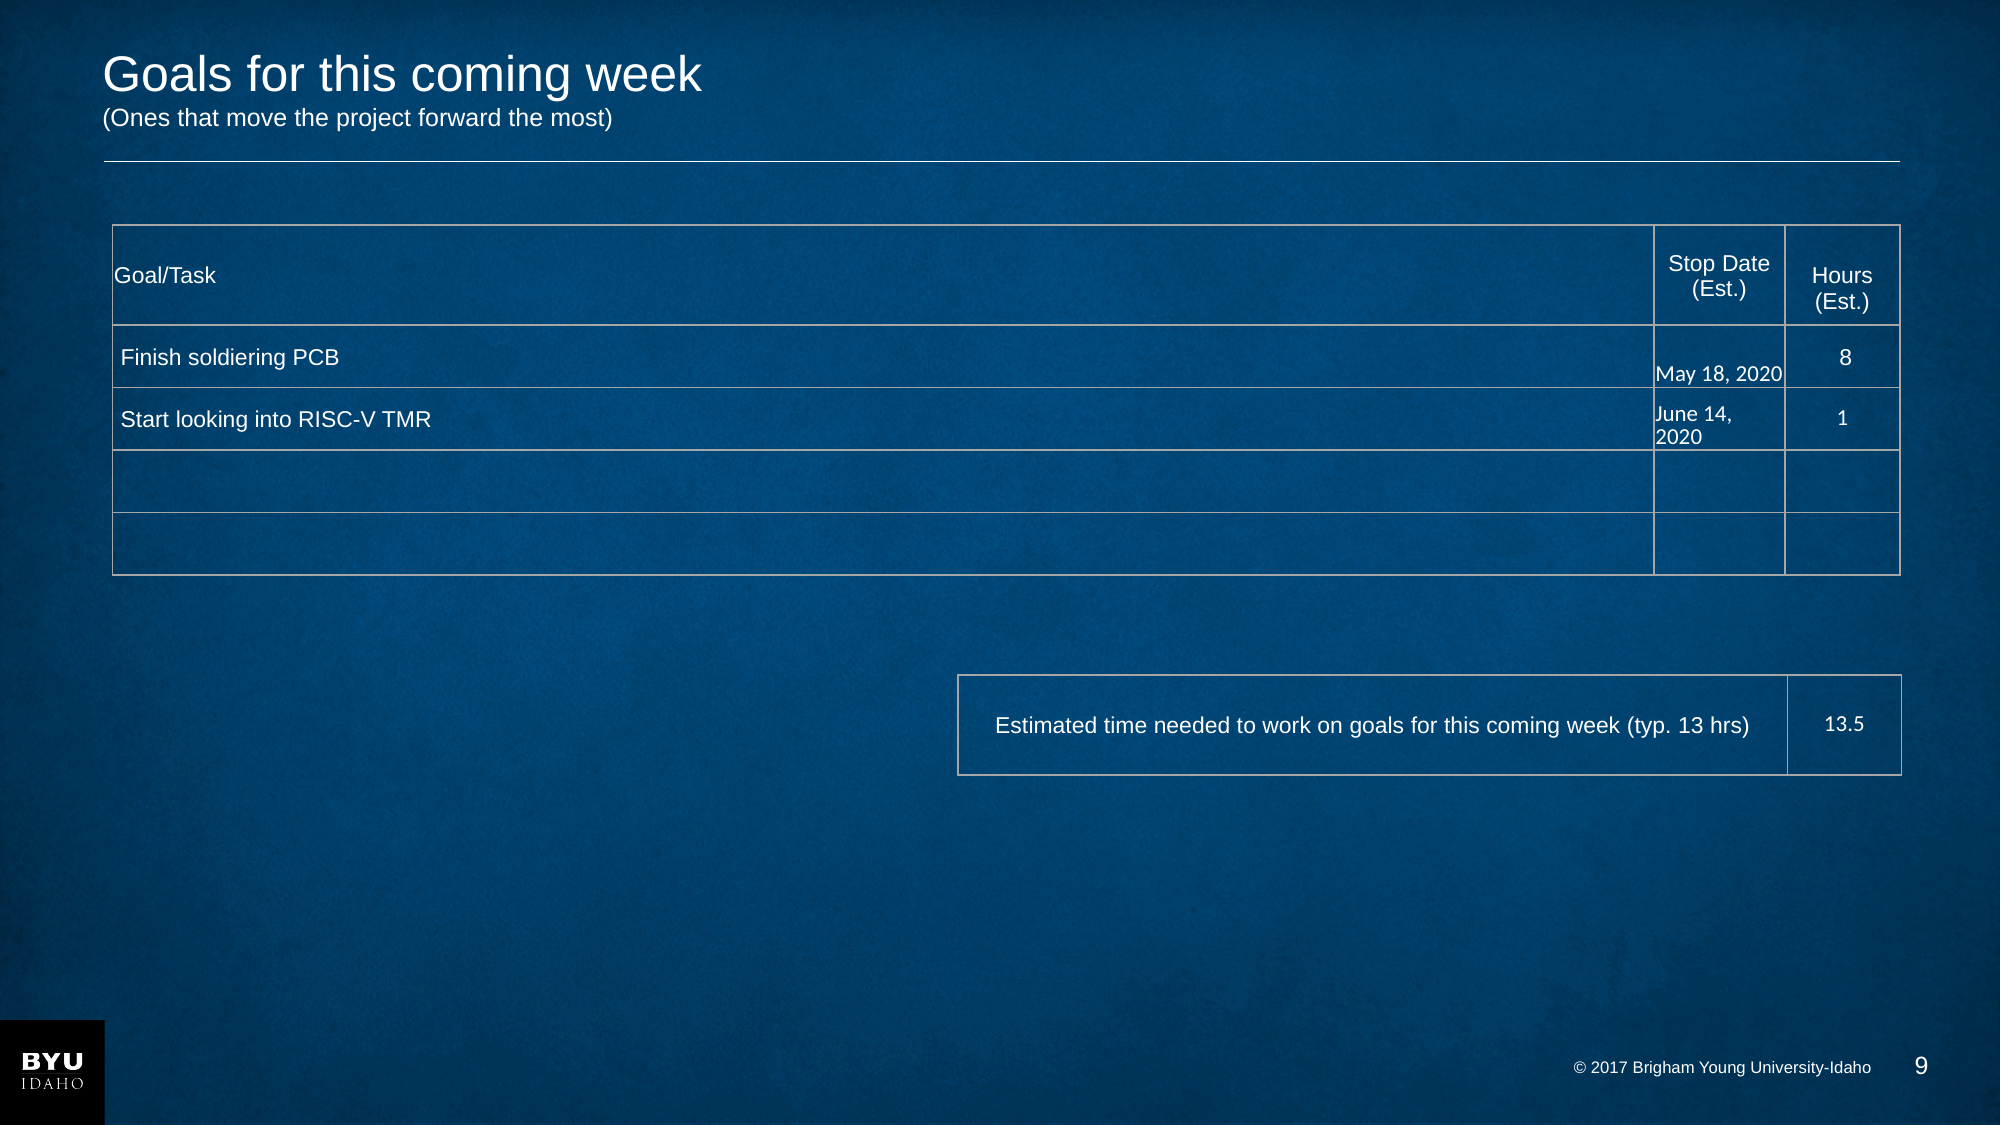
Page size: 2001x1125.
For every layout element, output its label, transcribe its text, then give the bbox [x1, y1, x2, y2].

table_cell [1786, 513, 1899, 574]
table_header 13.5 [1788, 676, 1901, 774]
table_header Estimated time needed to work on goals for this coming week (typ. 13 hrs) [959, 676, 1787, 774]
table_cell 1 [1786, 388, 1899, 449]
table_cell Finish soldiering PCB [113, 326, 1653, 387]
table_header Goal/Task [113, 226, 1653, 324]
table_cell [113, 451, 1653, 512]
table_header Stop Date (Est.) [1655, 226, 1784, 324]
table_cell [1655, 513, 1784, 574]
picture [0, 0, 2000, 1125]
table_cell [1655, 451, 1784, 512]
table_cell June 14, 2020 [1655, 388, 1784, 449]
table_cell Start looking into RISC-V TMR [113, 388, 1653, 449]
table_cell [1786, 451, 1899, 512]
table_header Hours (Est.) [1786, 226, 1899, 324]
title Goals for this coming week (Ones that move the project forward the most) [87, 12, 1900, 162]
table_cell May 18, 2020 [1655, 326, 1784, 387]
table_cell 8 [1786, 326, 1899, 387]
table_cell [113, 513, 1653, 574]
